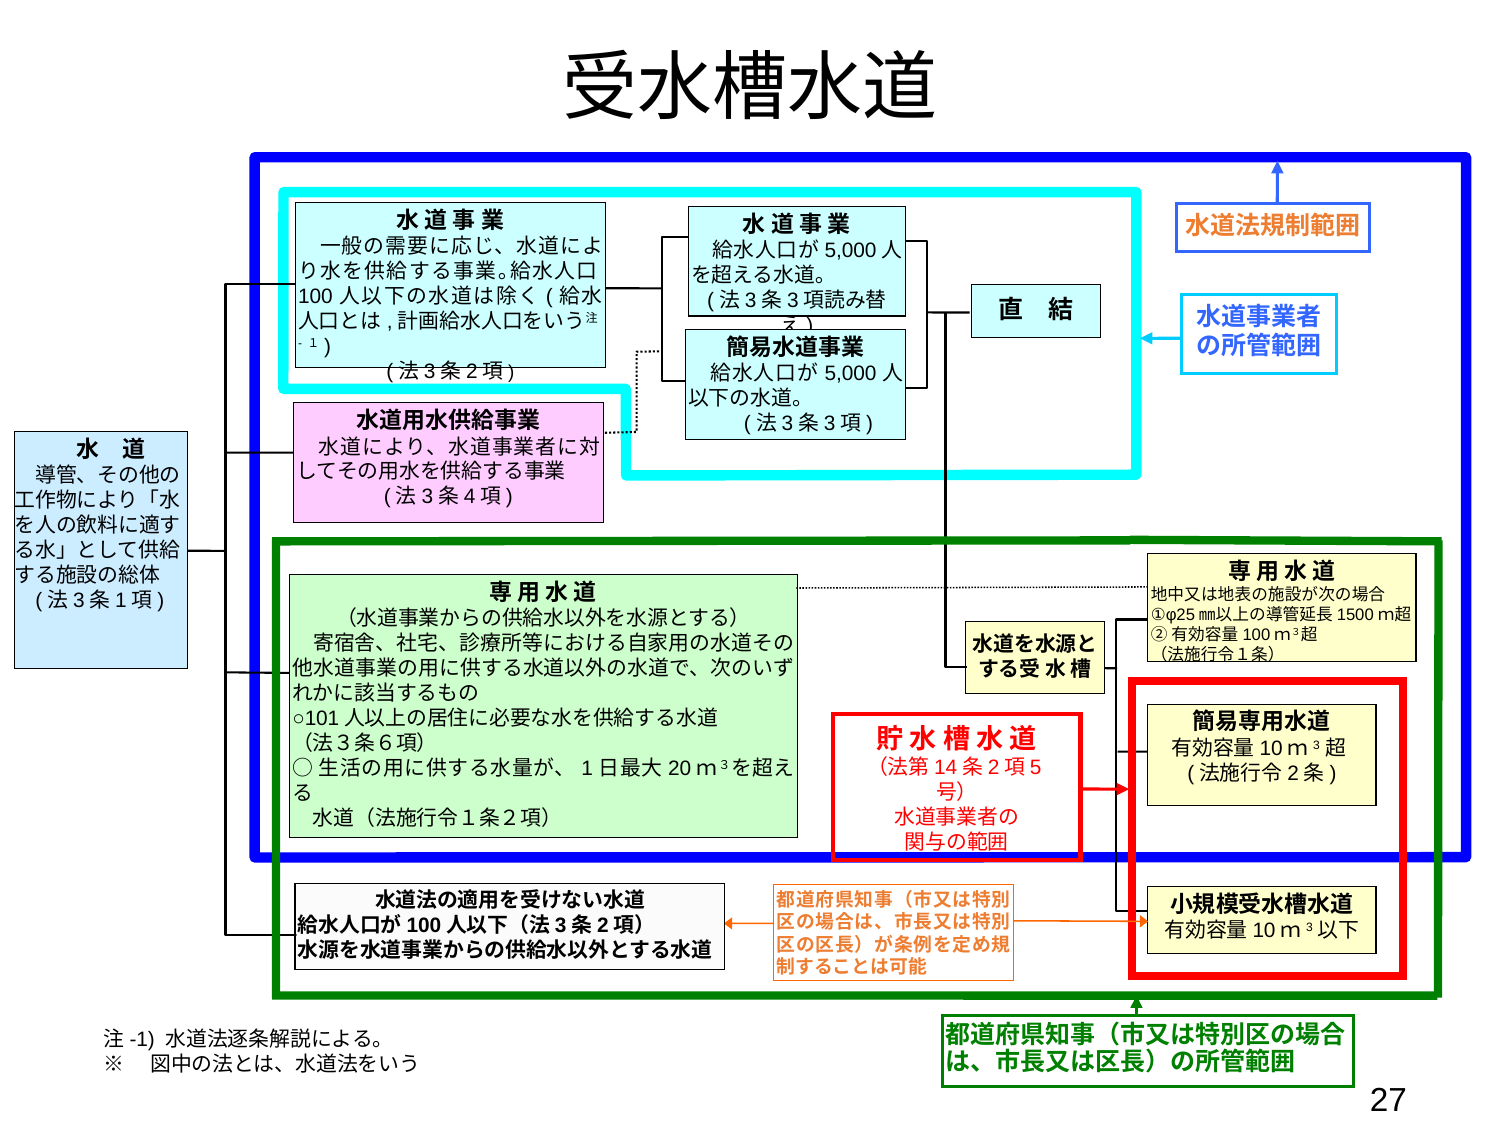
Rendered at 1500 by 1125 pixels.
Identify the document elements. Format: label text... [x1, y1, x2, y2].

text_box [1013, 915, 1149, 928]
text_box [1140, 332, 1182, 345]
text_box [254, 157, 1467, 858]
text_box [725, 917, 773, 930]
text_box 簡易水道事業 給水人口が5,000人以下の水道。 (法3条3項) [685, 329, 906, 440]
text_box [1132, 680, 1403, 976]
text_box 水 道 事 業 給水人口が5,000人を超える水道｡ (法3条3項読み替え) [688, 206, 906, 317]
text_box 水道法の適用を受けない水道 給水人口が100人以下（法3条2項） 水源を水道事業からの供給水以外とする水道 [294, 883, 725, 970]
text_box 都道府県知事（市又は特別区の場合は、市長又は特別区の区長）が条例を定め規制することは可能 [773, 884, 1014, 981]
text_box 水道事業者の所管範囲 [1181, 294, 1337, 374]
text_box 水道法規制範囲 [1176, 203, 1370, 252]
text_box 26 [1084, 1067, 1422, 1125]
text_box 専 用 水 道 地中又は地表の施設が次の場合 ①φ25㎜以上の導管延長1500ｍ超 ②有効容量100ｍ３超 （法施行令１条） [1147, 553, 1417, 662]
text_box 都道府県知事（市又は特別区の場合は、市長又は区長）の所管範囲 [942, 1015, 1354, 1087]
text_box 受水槽水道 [41, 31, 1459, 141]
text_box [283, 192, 1137, 475]
text_box 水 道 事 業 一般の需要に応じ、水道により水を供給する事業｡給水人口100人以下の水道は除く(給水人口とは,計画給水人口をいう注-１) (法3条2項) [295, 202, 606, 368]
text_box 貯 水 槽 水 道 （法第14条2項5号） 水道事業者の 関与の範囲 [832, 714, 1081, 861]
text_box [662, 236, 689, 382]
text_box [604, 351, 662, 433]
text_box 直 結 [971, 284, 1101, 338]
text_box [1080, 782, 1130, 796]
text_box [945, 312, 960, 540]
text_box 注-1) 水道法逐条解説による。 ※ 図中の法とは、水道法をいう [88, 1018, 453, 1087]
text_box [625, 313, 945, 476]
text_box [1116, 619, 1148, 911]
text_box [945, 541, 967, 668]
text_box 水道を水源とする受 水 槽 [965, 621, 1105, 694]
text_box [225, 284, 297, 935]
text_box 専 用 水 道 （水道事業からの供給水以外を水源とする） 寄宿舎、社宅、診療所等における自家用の水道その他水道事業の用に供する水道以外の水道で、次のいずれかに該当するもの ○101人以上の居住に必要な水を供給する水道 （法３条６項） ○生活の用に供する水量が、1日最大20ｍ３を超える 水道（法施行令１条２項） [289, 574, 798, 838]
text_box [1130, 996, 1143, 1017]
text_box [1271, 160, 1284, 203]
text_box 水 道 導管、その他の工作物により「水を人の飲料に適する水」として供給する施設の総体 (法3条1項) [14, 431, 188, 669]
text_box [905, 241, 928, 388]
text_box 水道用水供給事業 水道により、水道事業者に対してその用水を供給する事業 (法3条4項) [293, 402, 604, 523]
